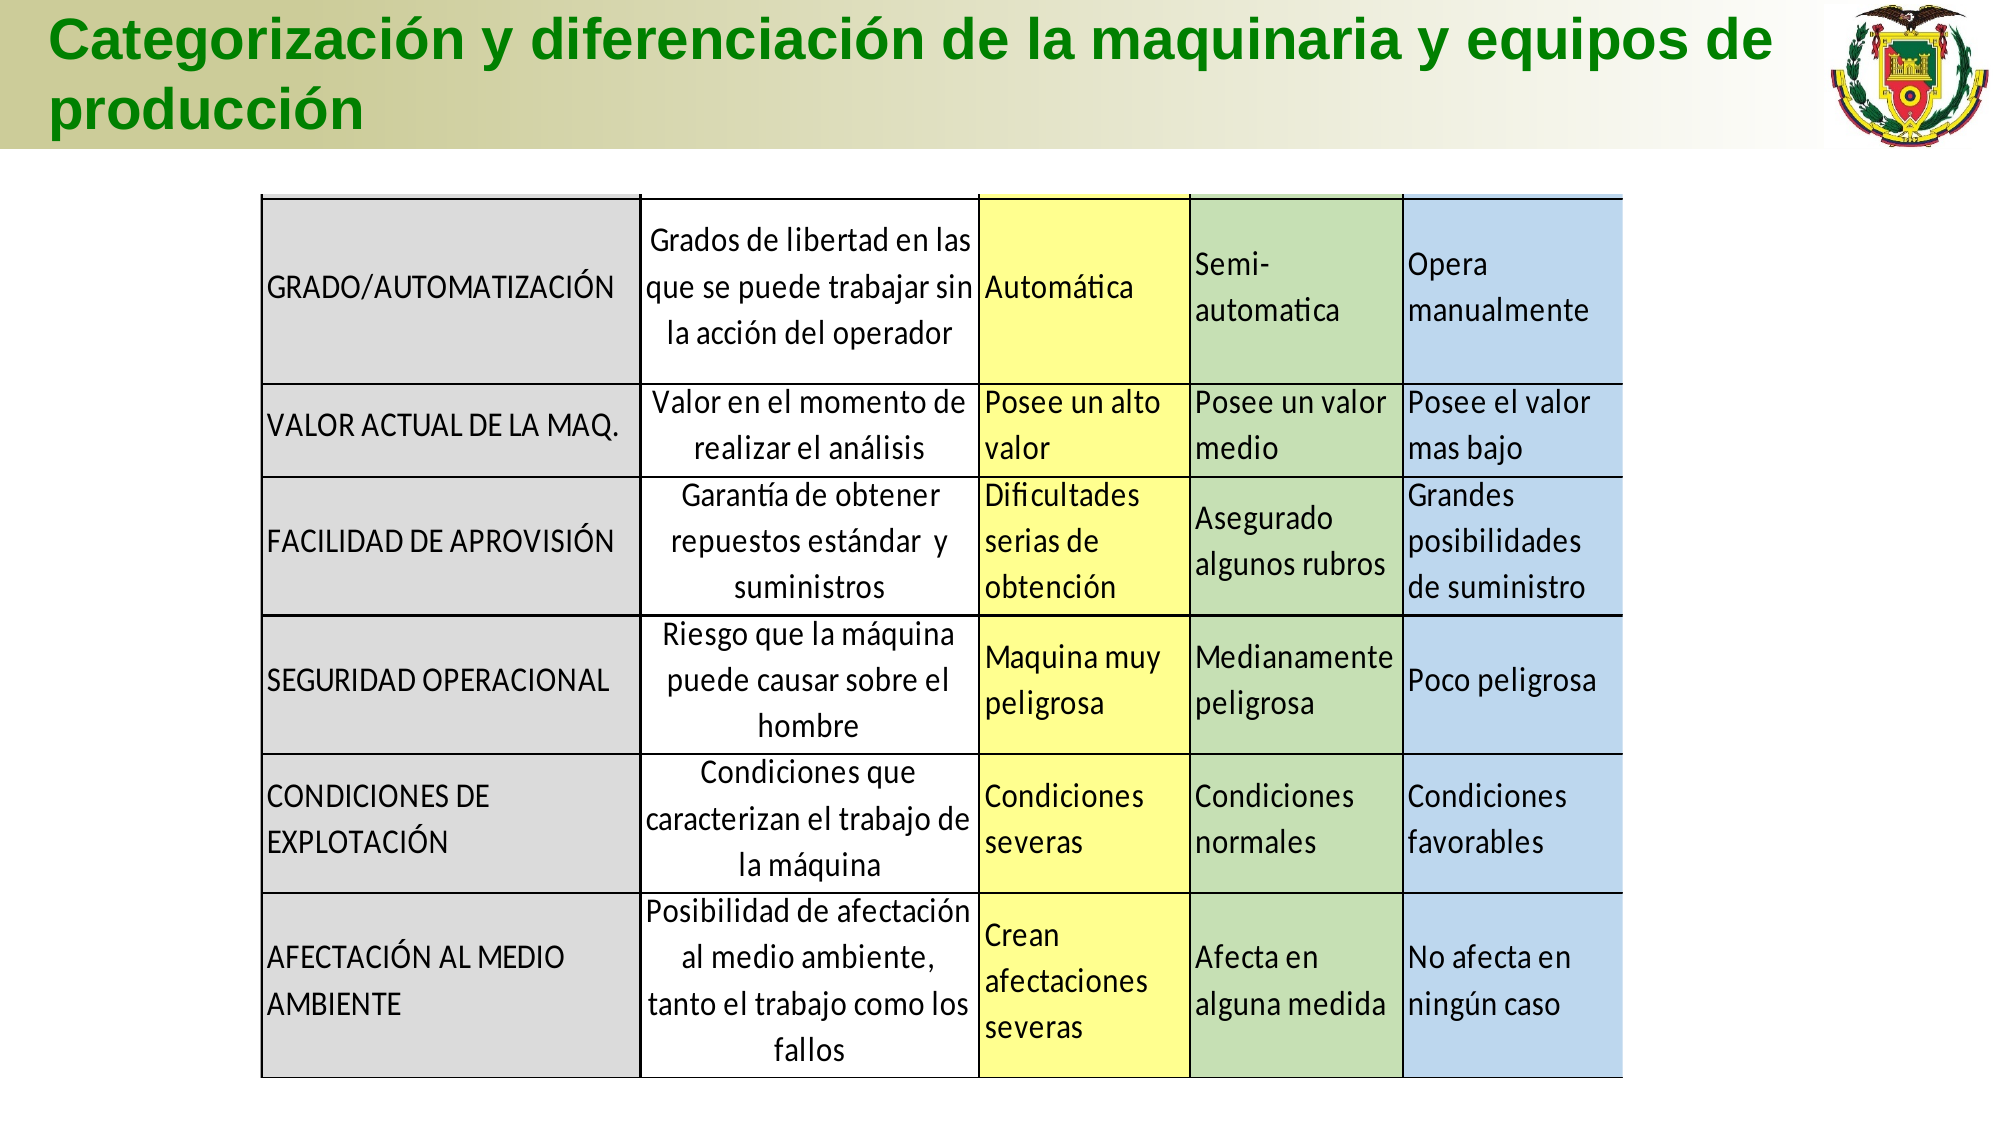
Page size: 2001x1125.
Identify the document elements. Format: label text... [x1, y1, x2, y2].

picture [260, 194, 1625, 1080]
picture [1824, 4, 1993, 149]
title Categorización y diferenciación de la maquinaria y equipos de producción [32, 41, 1853, 149]
